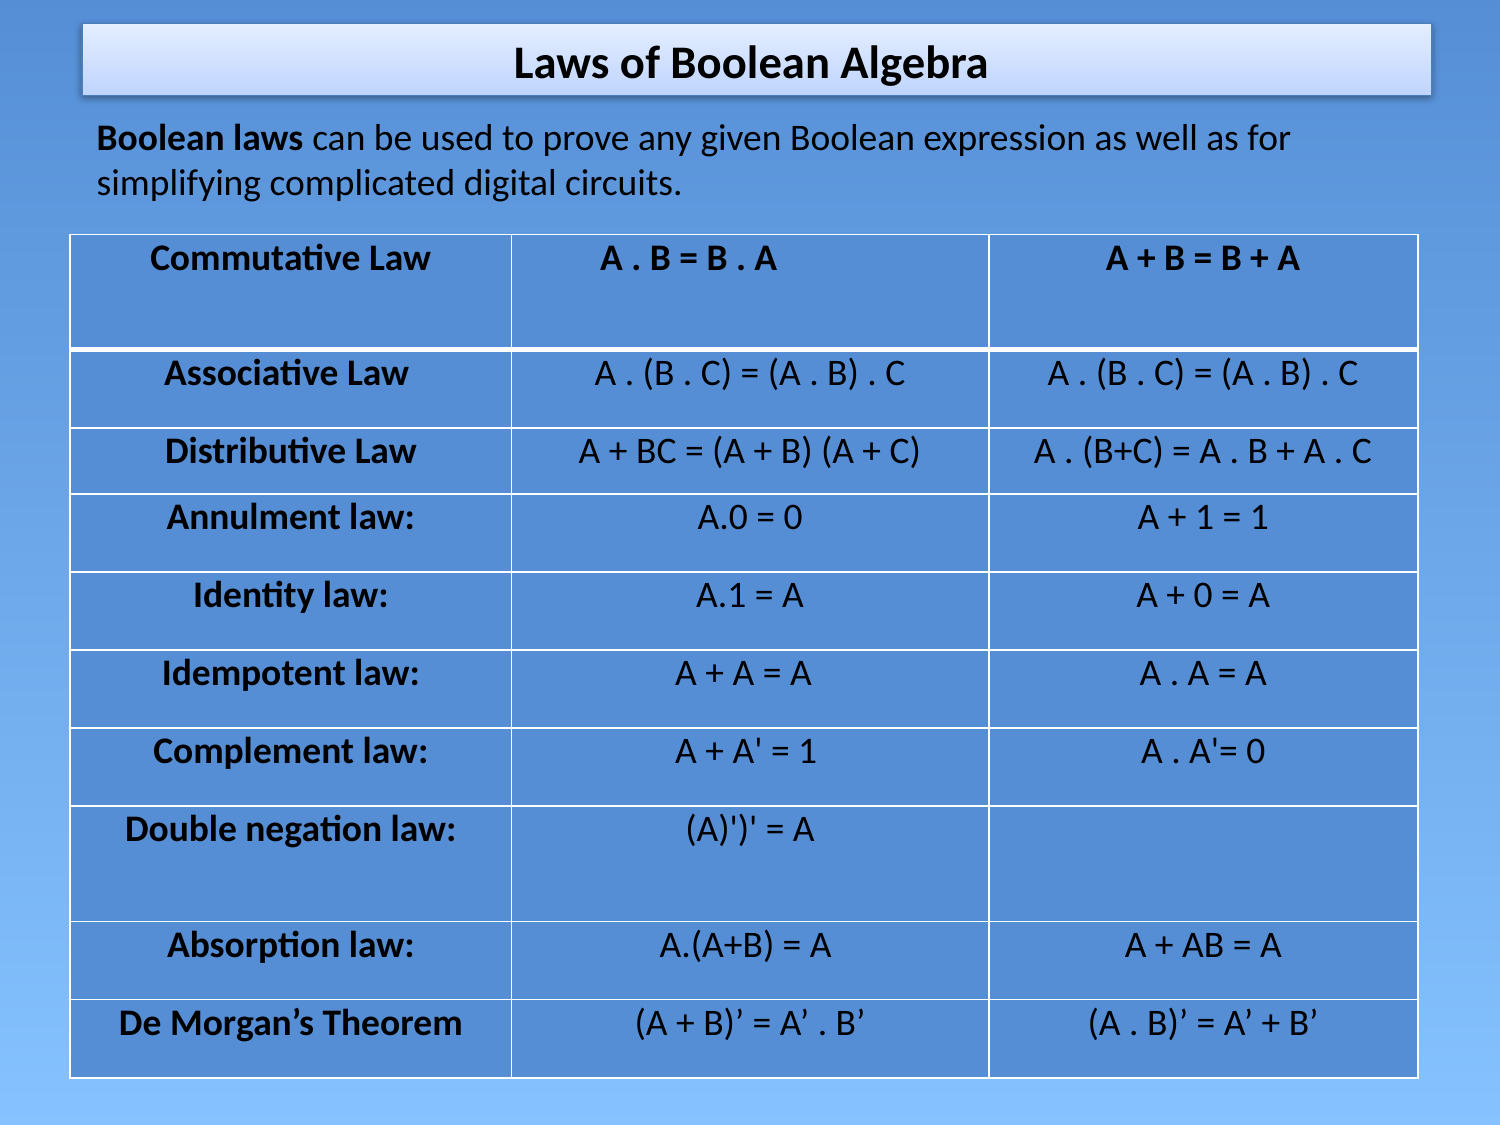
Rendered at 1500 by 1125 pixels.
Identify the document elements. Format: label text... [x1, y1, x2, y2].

table_header A + B = B + A [990, 235, 1417, 347]
table_cell De Morgan’s Theorem [71, 1000, 511, 1077]
table_cell A + AB = A [990, 922, 1417, 999]
table_cell Distributive Law [71, 429, 511, 493]
table_cell A . (B . C) = (A . B) . C [512, 352, 988, 427]
table_cell A . A = A [990, 651, 1417, 727]
table_cell Associative Law [71, 352, 511, 427]
table_cell [990, 807, 1417, 921]
table_cell A + 1 = 1 [990, 495, 1417, 571]
table_cell A + A' = 1 [512, 729, 988, 805]
table_cell A.1 = A [512, 573, 988, 649]
table_cell Annulment law: [71, 495, 511, 571]
table_cell (A)')' = A [512, 807, 988, 921]
table_cell A . A'= 0 [990, 729, 1417, 805]
table_cell A . (B+C) = A . B + A . C [990, 429, 1417, 493]
table_cell Idempotent law: [71, 651, 511, 727]
table_cell A.0 = 0 [512, 495, 988, 571]
table_cell Complement law: [71, 729, 511, 805]
table_cell (A + B)’ = A’ . B’ [512, 1000, 988, 1077]
table_cell A + A = A [512, 651, 988, 727]
title Laws of Boolean Algebra [81, 23, 1433, 96]
table_cell A . (B . C) = (A . B) . C [990, 352, 1417, 427]
table_cell A + BC = (A + B) (A + C) [512, 429, 988, 493]
table_header A . B = B . A [512, 235, 988, 347]
table_cell Double negation law: [71, 807, 511, 921]
table_cell (A . B)’ = A’ + B’ [990, 1000, 1417, 1077]
table_header Commutative Law [71, 235, 511, 347]
table_cell Identity law: [71, 573, 511, 649]
text_box Boolean laws can be used to prove any given Boolean expression as well as for simplifying complicated digital circuits. [81, 105, 1430, 211]
table_cell Absorption law: [71, 922, 511, 999]
table_cell A.(A+B) = A [512, 922, 988, 999]
table_cell A + 0 = A [990, 573, 1417, 649]
